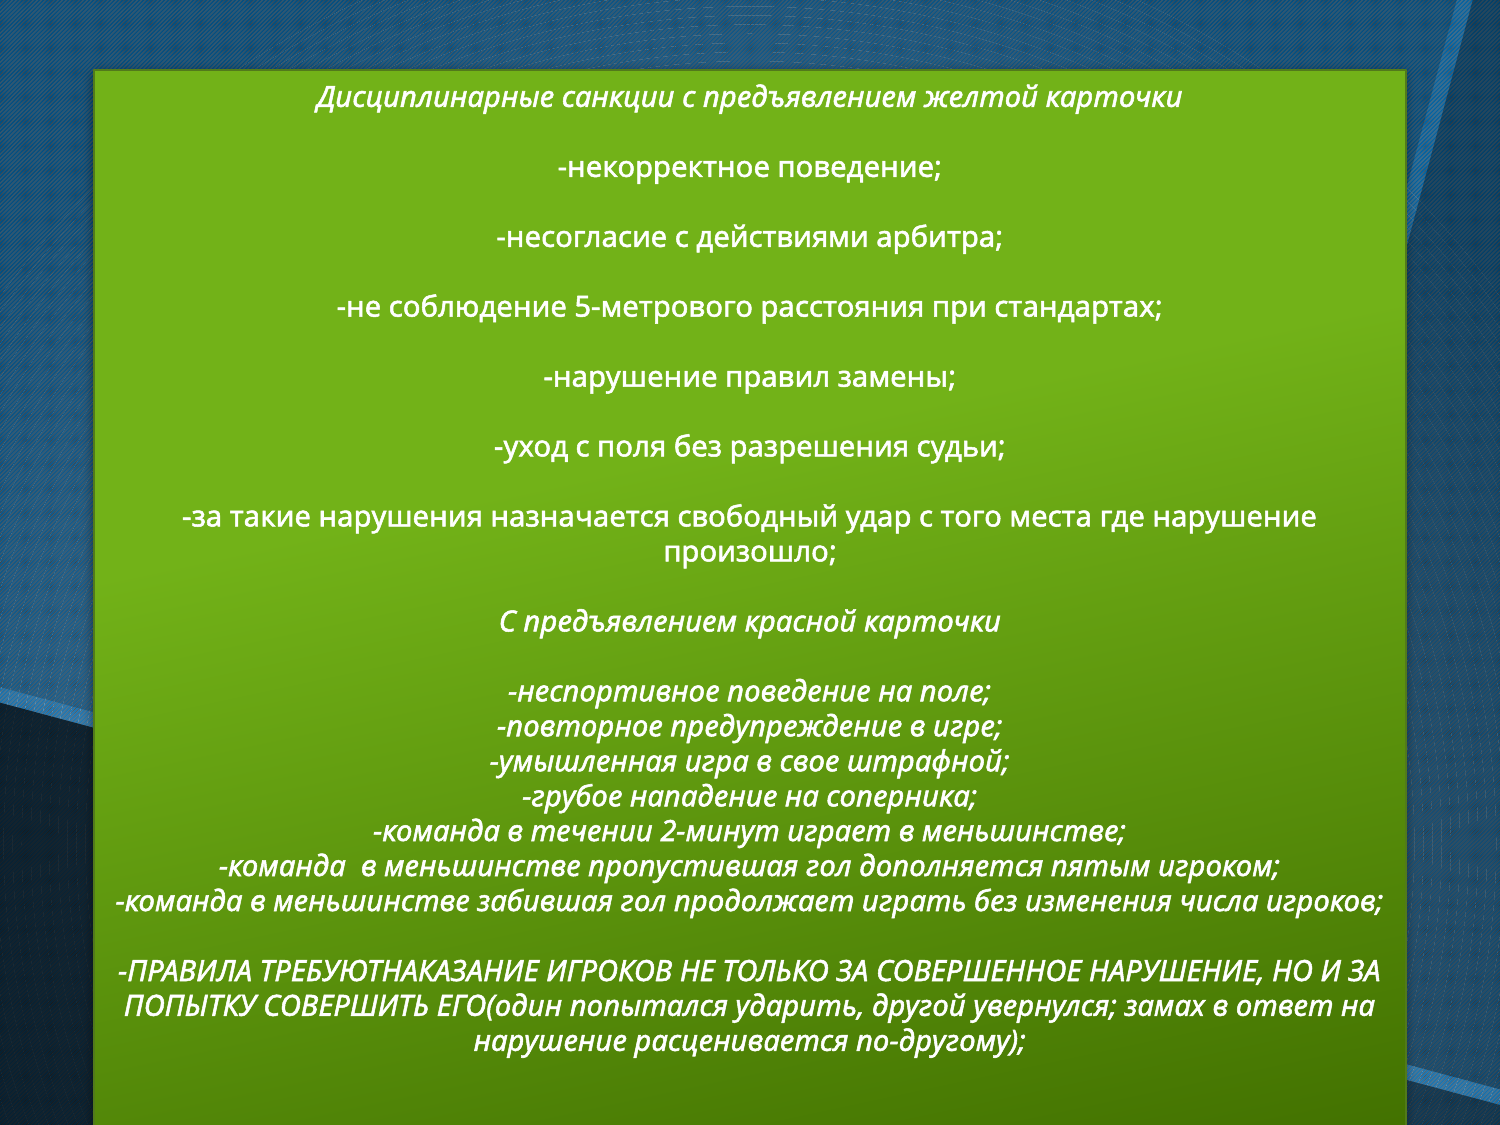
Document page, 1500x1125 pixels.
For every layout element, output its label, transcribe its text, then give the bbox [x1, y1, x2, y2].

text_box Дисциплинарные санкции с предъявлением желтой карточки -некорректное поведение; -несогласие с действиями арбитра; -не соблюдение 5-метрового расстояния при стандартах; -нарушение правил замены; -уход с поля без разрешения судьи; -за такие нарушения назначается свободный удар с того места где нарушение произошло; С предъявлением красной карточки -неспортивное поведение на поле; -повторное предупреждение в игре; -умышленная игра в свое штрафной; -грубое нападение на соперника; -команда в течении 2-минут играет в меньшинстве; -команда в меньшинстве пропустившая гол дополняется пятым игроком; -команда в меньшинстве забившая гол продолжает играть без изменения числа игроков; -ПРАВИЛА ТРЕБУЮТНАКАЗАНИЕ ИГРОКОВ НЕ ТОЛЬКО ЗА СОВЕРШЕННОЕ НАРУШЕНИЕ, НО И ЗА ПОПЫТКУ СОВЕРШИТЬ ЕГО(один попытался ударить, другой увернулся; замах в ответ на нарушение расценивается по-другому); [93, 69, 1407, 1125]
